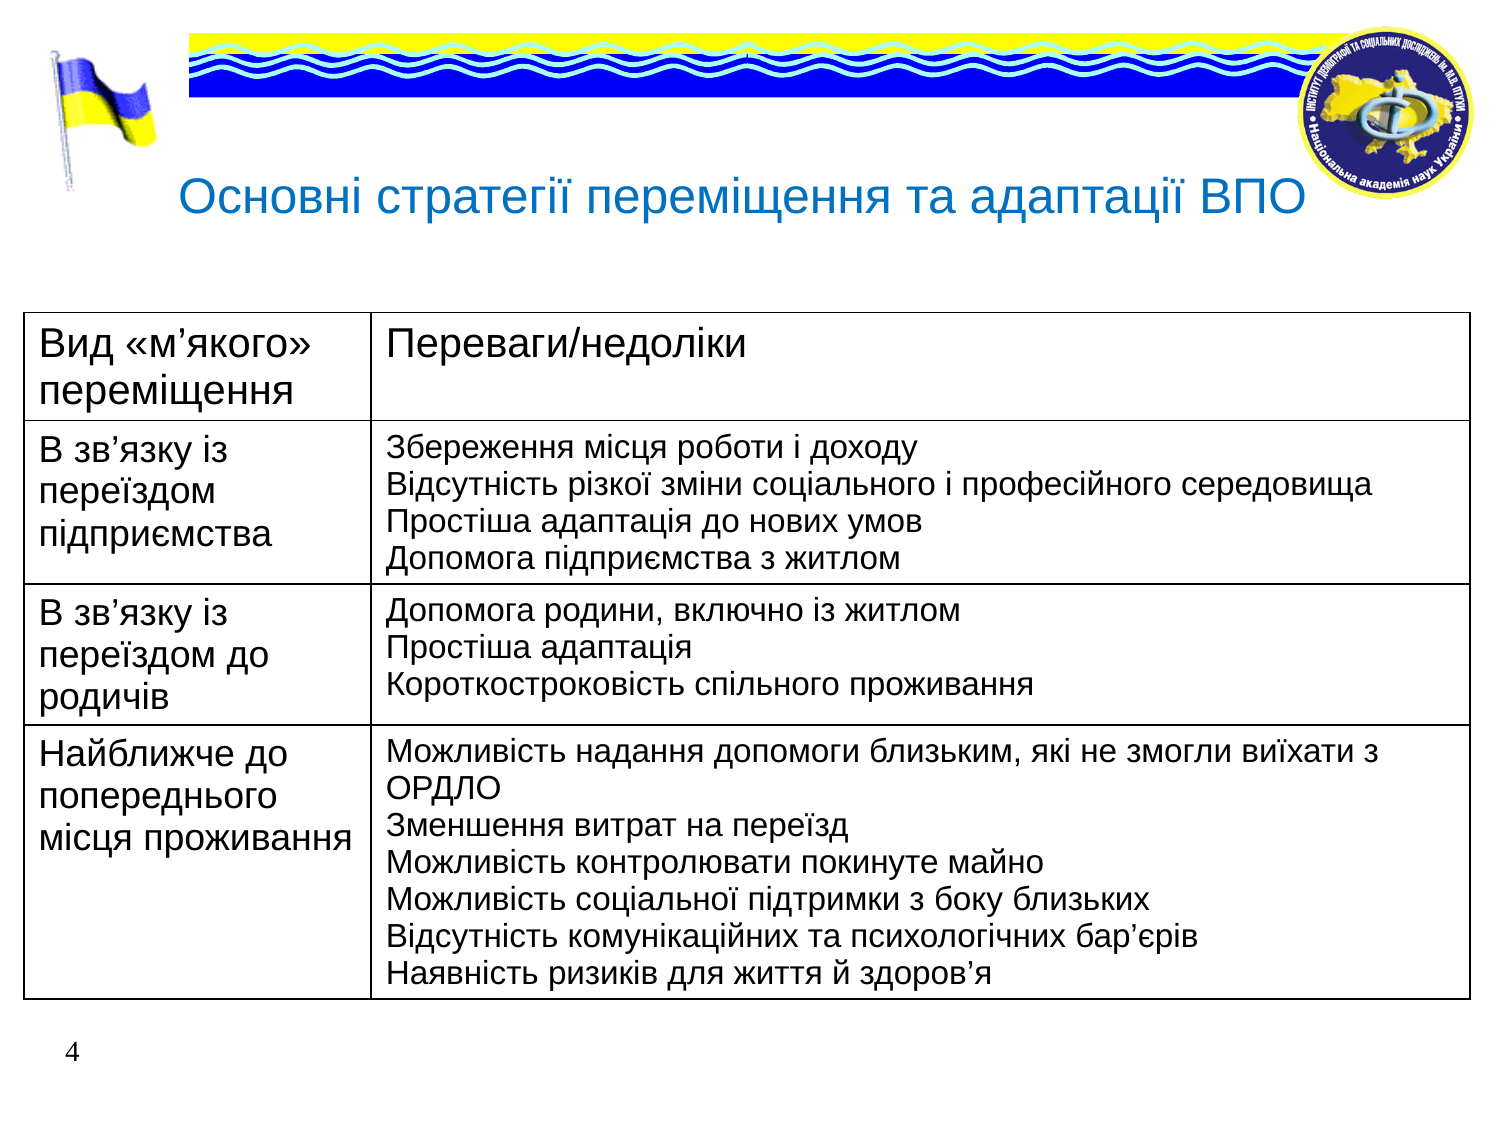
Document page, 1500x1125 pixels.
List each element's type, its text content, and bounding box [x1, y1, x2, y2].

table_cell В зв’язку із переїздом до родичів [25, 585, 370, 724]
table_cell Допомога родини, включно із житлом Простіша адаптація Короткостроковість спільного проживання [372, 585, 1469, 724]
title Основні стратегії переміщення та адаптації ВПО [112, 99, 1388, 288]
table_cell Можливість надання допомоги близьким, які не змогли виїхати з ОРДЛО Зменшення витрат на переїзд Можливість контролювати покинуте майно Можливість соціальної підтримки з боку близьких Відсутність комунікаційних та психологічних бар’єрів Наявність ризиків для життя й здоров’я [372, 726, 1469, 998]
slide_number 4 [50, 1025, 288, 1100]
picture [1294, 24, 1476, 201]
table_header Переваги/недоліки [372, 313, 1469, 420]
table_cell Найближче до попереднього місця проживання [25, 726, 370, 998]
table_cell Збереження місця роботи і доходу Відсутність різкої зміни соціального і професійного середовища Простіша адаптація до нових умов Допомога підприємства з житлом [372, 421, 1469, 583]
table_cell В зв’язку із переїздом підприємства [25, 421, 370, 583]
table_header Вид «м’якого» переміщення [25, 313, 370, 420]
picture [18, 22, 189, 193]
